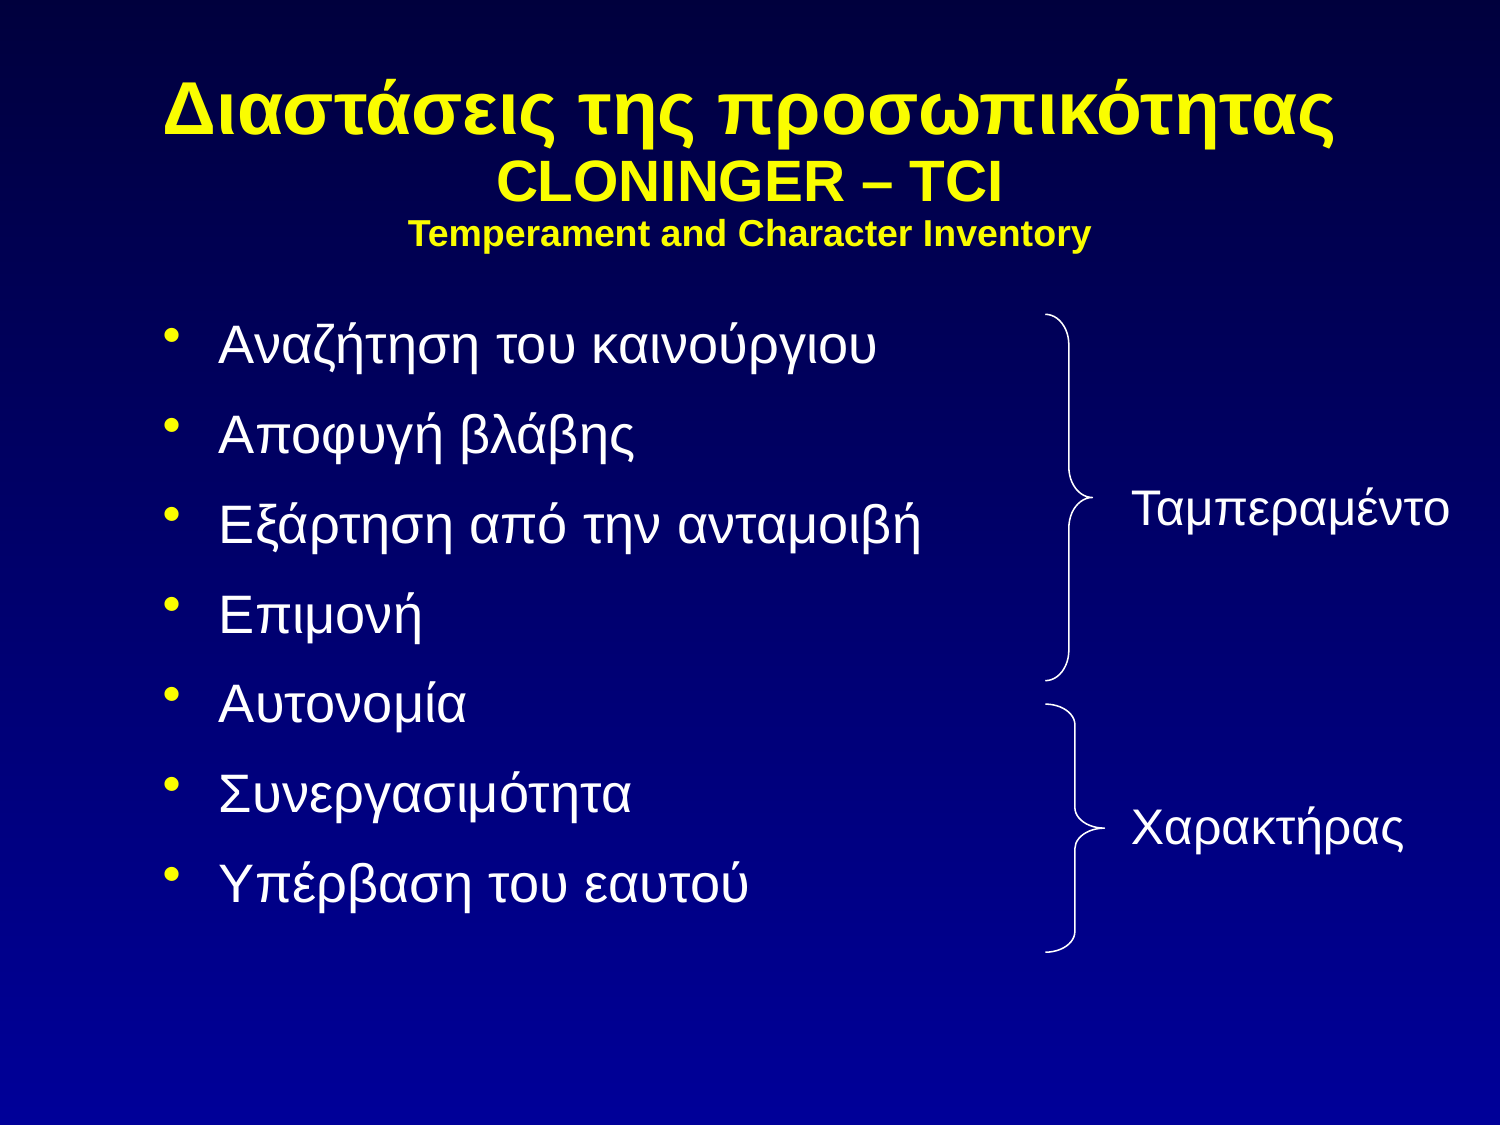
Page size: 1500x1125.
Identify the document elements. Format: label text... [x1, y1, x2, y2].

text_box Ταμπεραμέντο [1116, 467, 1500, 543]
text_box [1045, 704, 1105, 953]
text_box Χαρακτήρας [1116, 786, 1500, 862]
text_box [1045, 314, 1093, 681]
title Διαστάσεις της προσωπικότητας CLONINGER – TCI Temperament and Character Inventory [99, 62, 1400, 213]
list Αναζήτηση του καινούργιου Αποφυγή βλάβης Εξάρτηση από την ανταμοιβή Επιμονή Αυτονομία Συνεργασιμότητα Υπέρβαση του εαυτού [147, 314, 999, 993]
